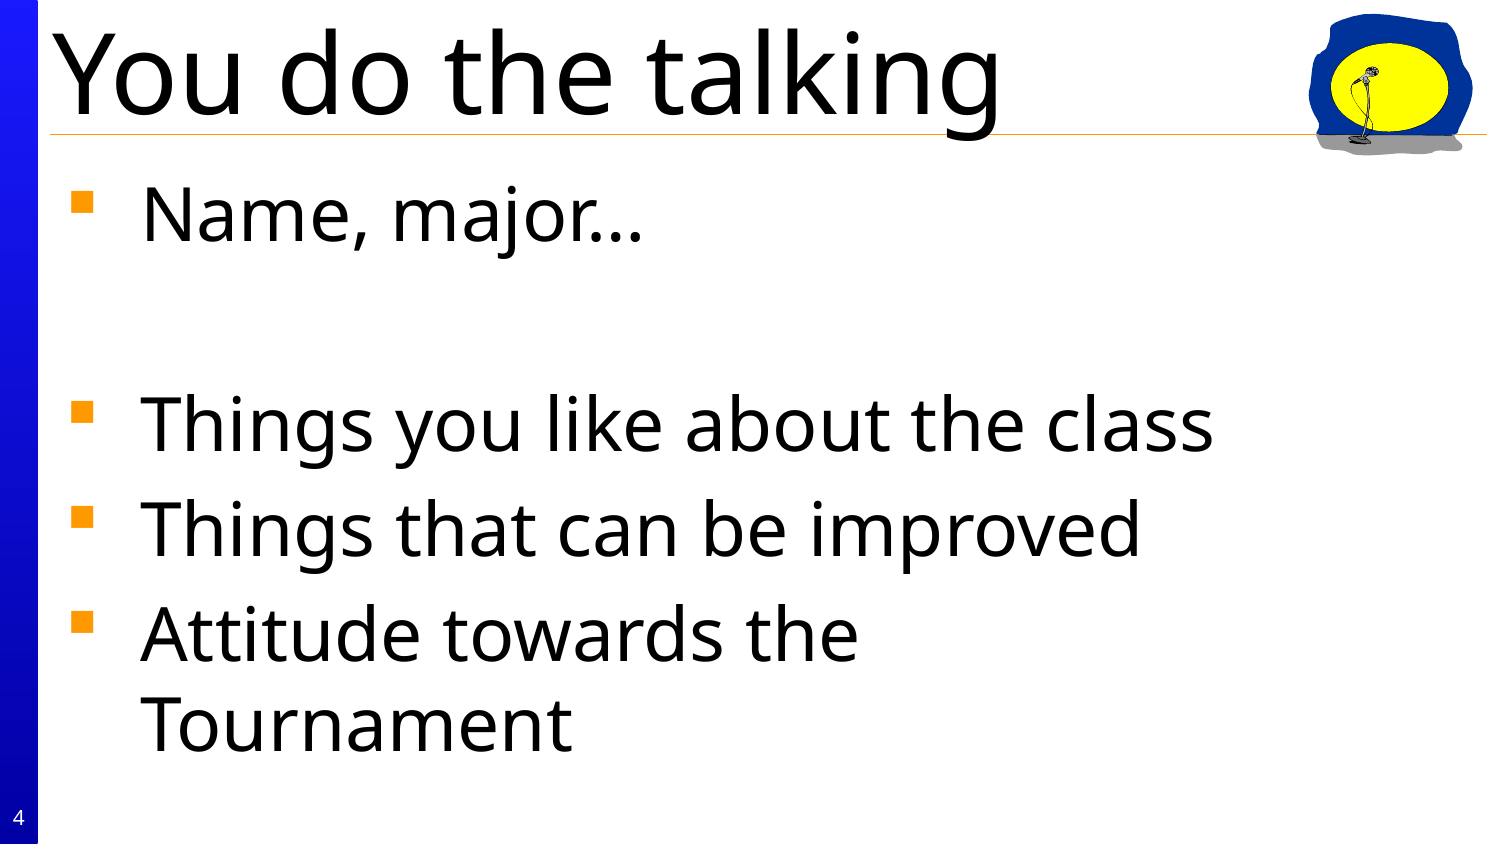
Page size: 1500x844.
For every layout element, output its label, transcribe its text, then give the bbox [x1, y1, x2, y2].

slide_number 4 [0, 796, 38, 842]
list Name, major… Things you like about the class Things that can be improved Attitude towards the Tournament [50, 159, 1325, 822]
